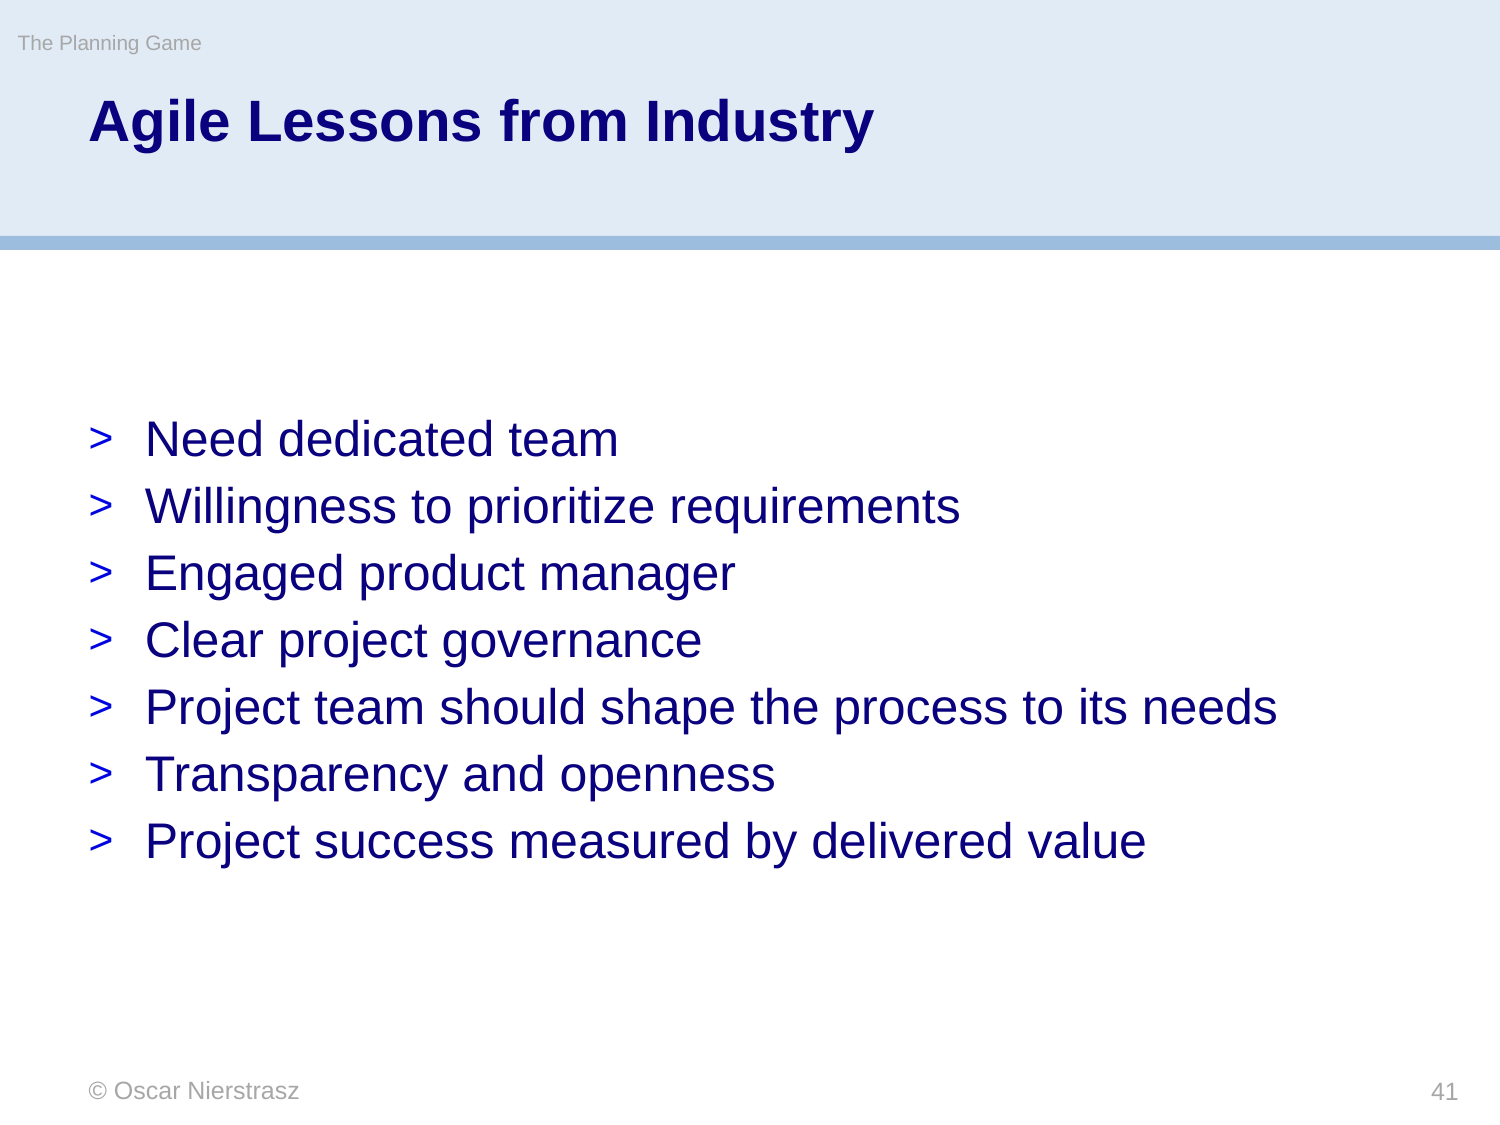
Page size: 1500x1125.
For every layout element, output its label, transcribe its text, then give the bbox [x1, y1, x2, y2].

footer The Planning Game [17, 29, 904, 72]
list Need dedicated team Willingness to prioritize requirements Engaged product manager Clear project governance Project team should shape the process to its needs Transparency and openness Project success measured by delivered value [88, 271, 1413, 1010]
title Agile Lessons from Industry [88, 90, 1413, 226]
slide_number 41 [1237, 1074, 1460, 1105]
slide_number © Oscar Nierstrasz [88, 1073, 715, 1104]
